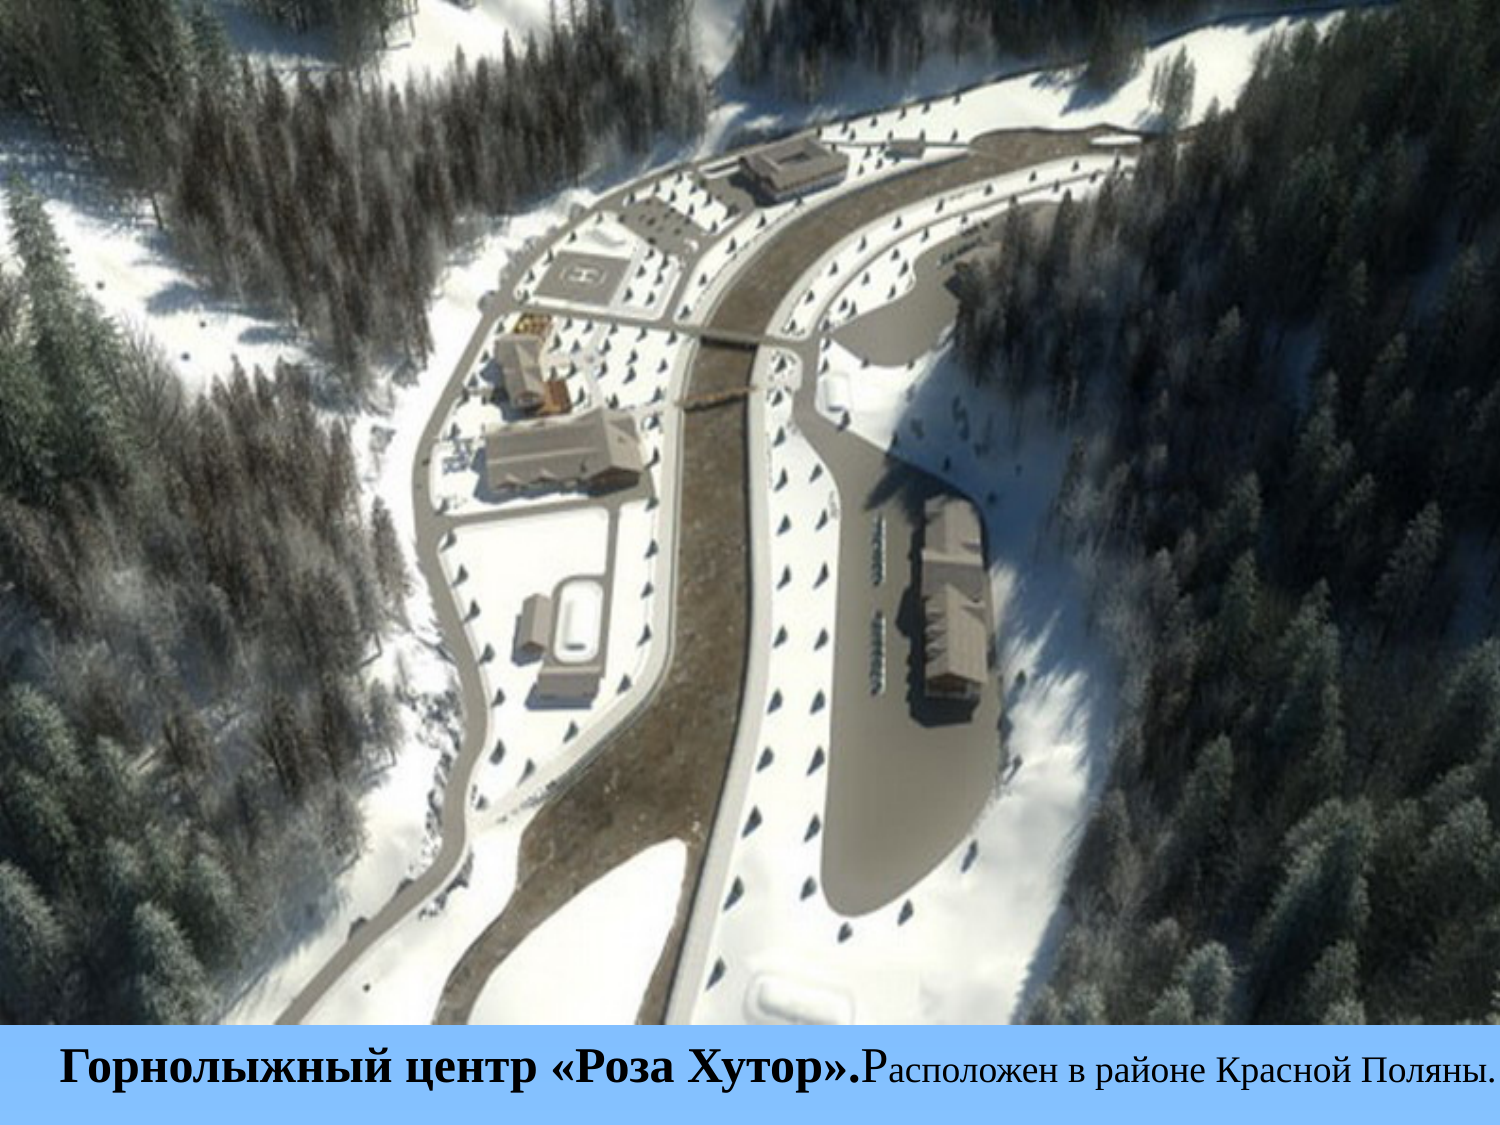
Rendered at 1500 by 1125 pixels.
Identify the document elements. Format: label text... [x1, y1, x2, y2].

text_box Горнолыжный центр «Роза Хутор».Расположен в районе Красной Поляны. [44, 1034, 1500, 1100]
picture [0, 0, 1500, 1026]
